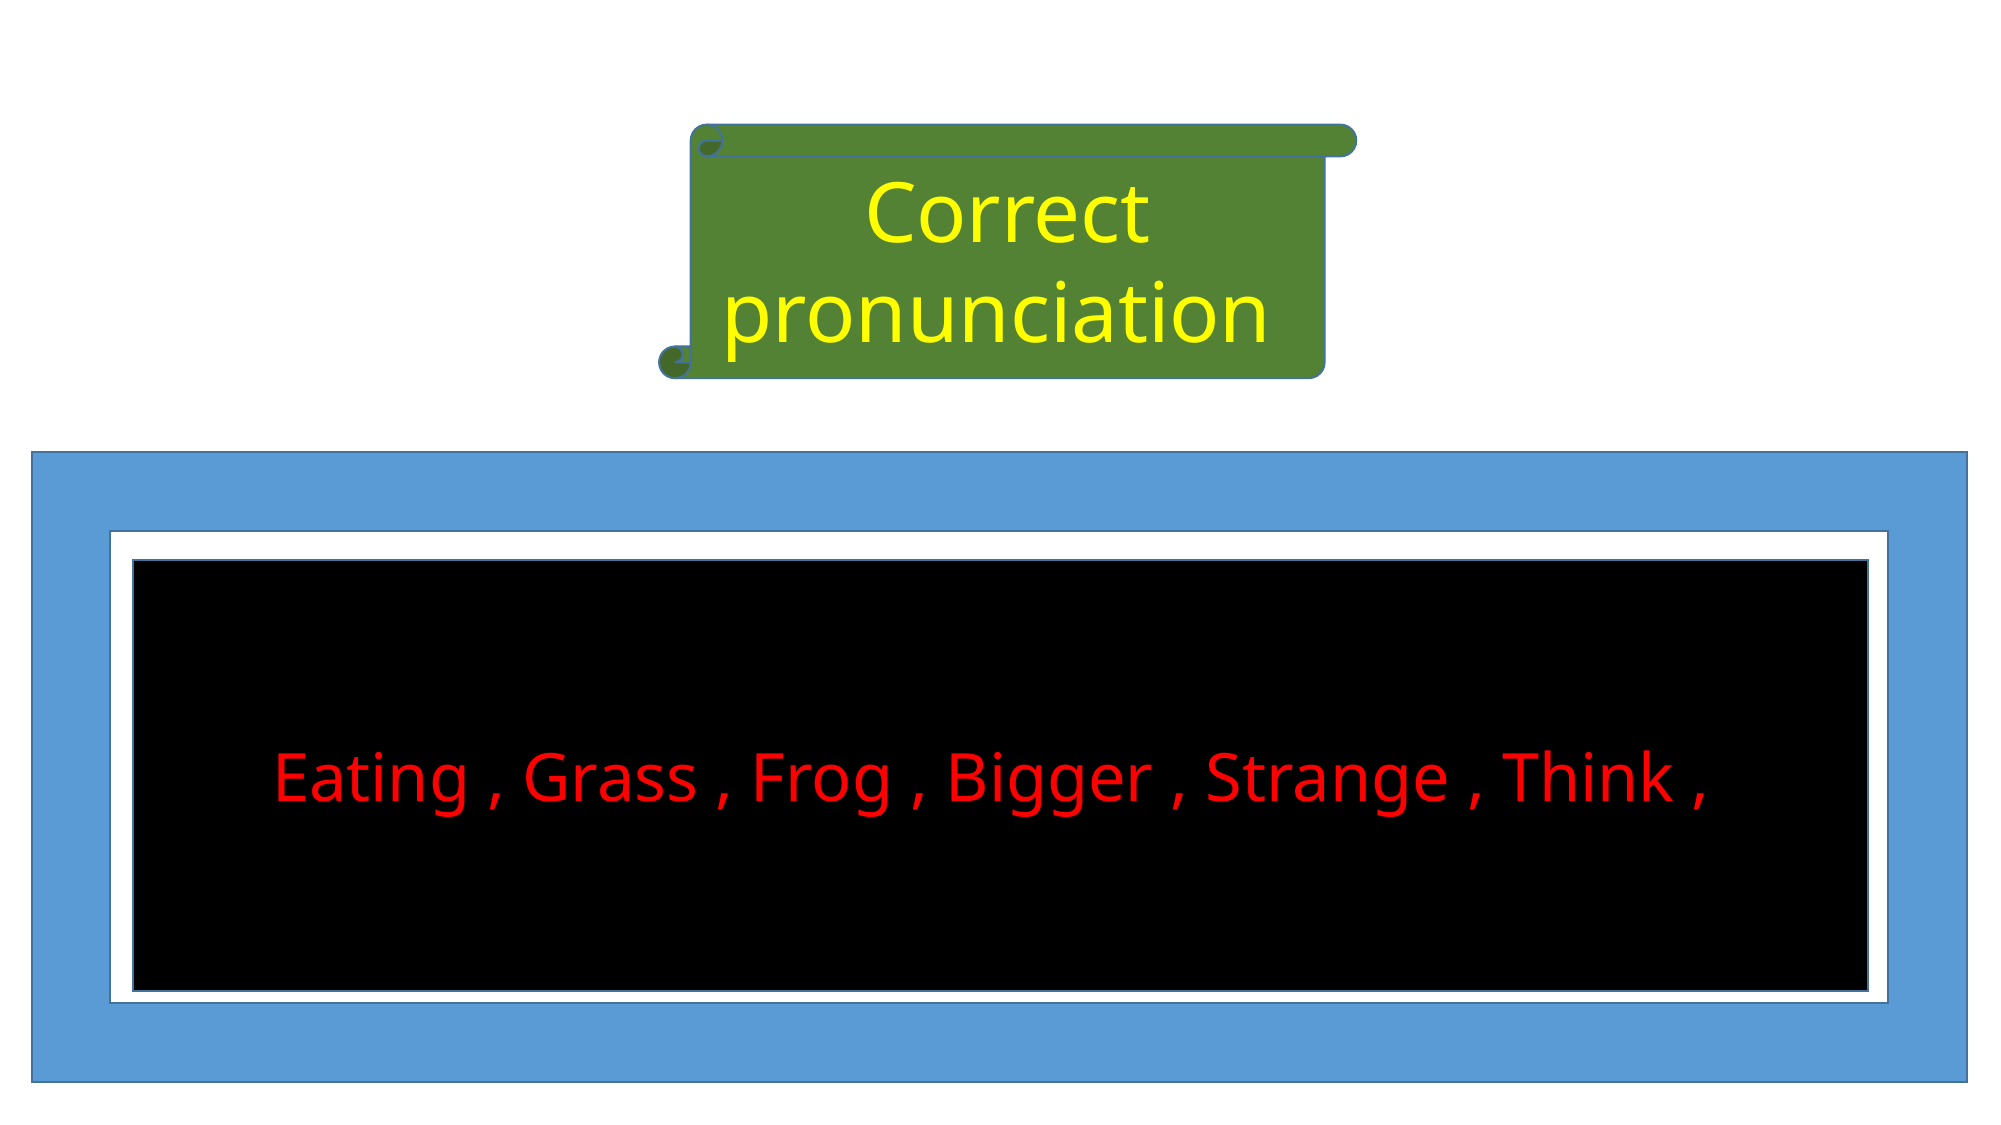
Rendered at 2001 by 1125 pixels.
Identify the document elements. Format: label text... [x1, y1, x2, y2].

text_box Eating , Grass , Frog , Bigger , Strange , Think , [132, 559, 1869, 992]
text_box [31, 451, 1968, 1083]
text_box Correct pronunciation [658, 123, 1358, 380]
